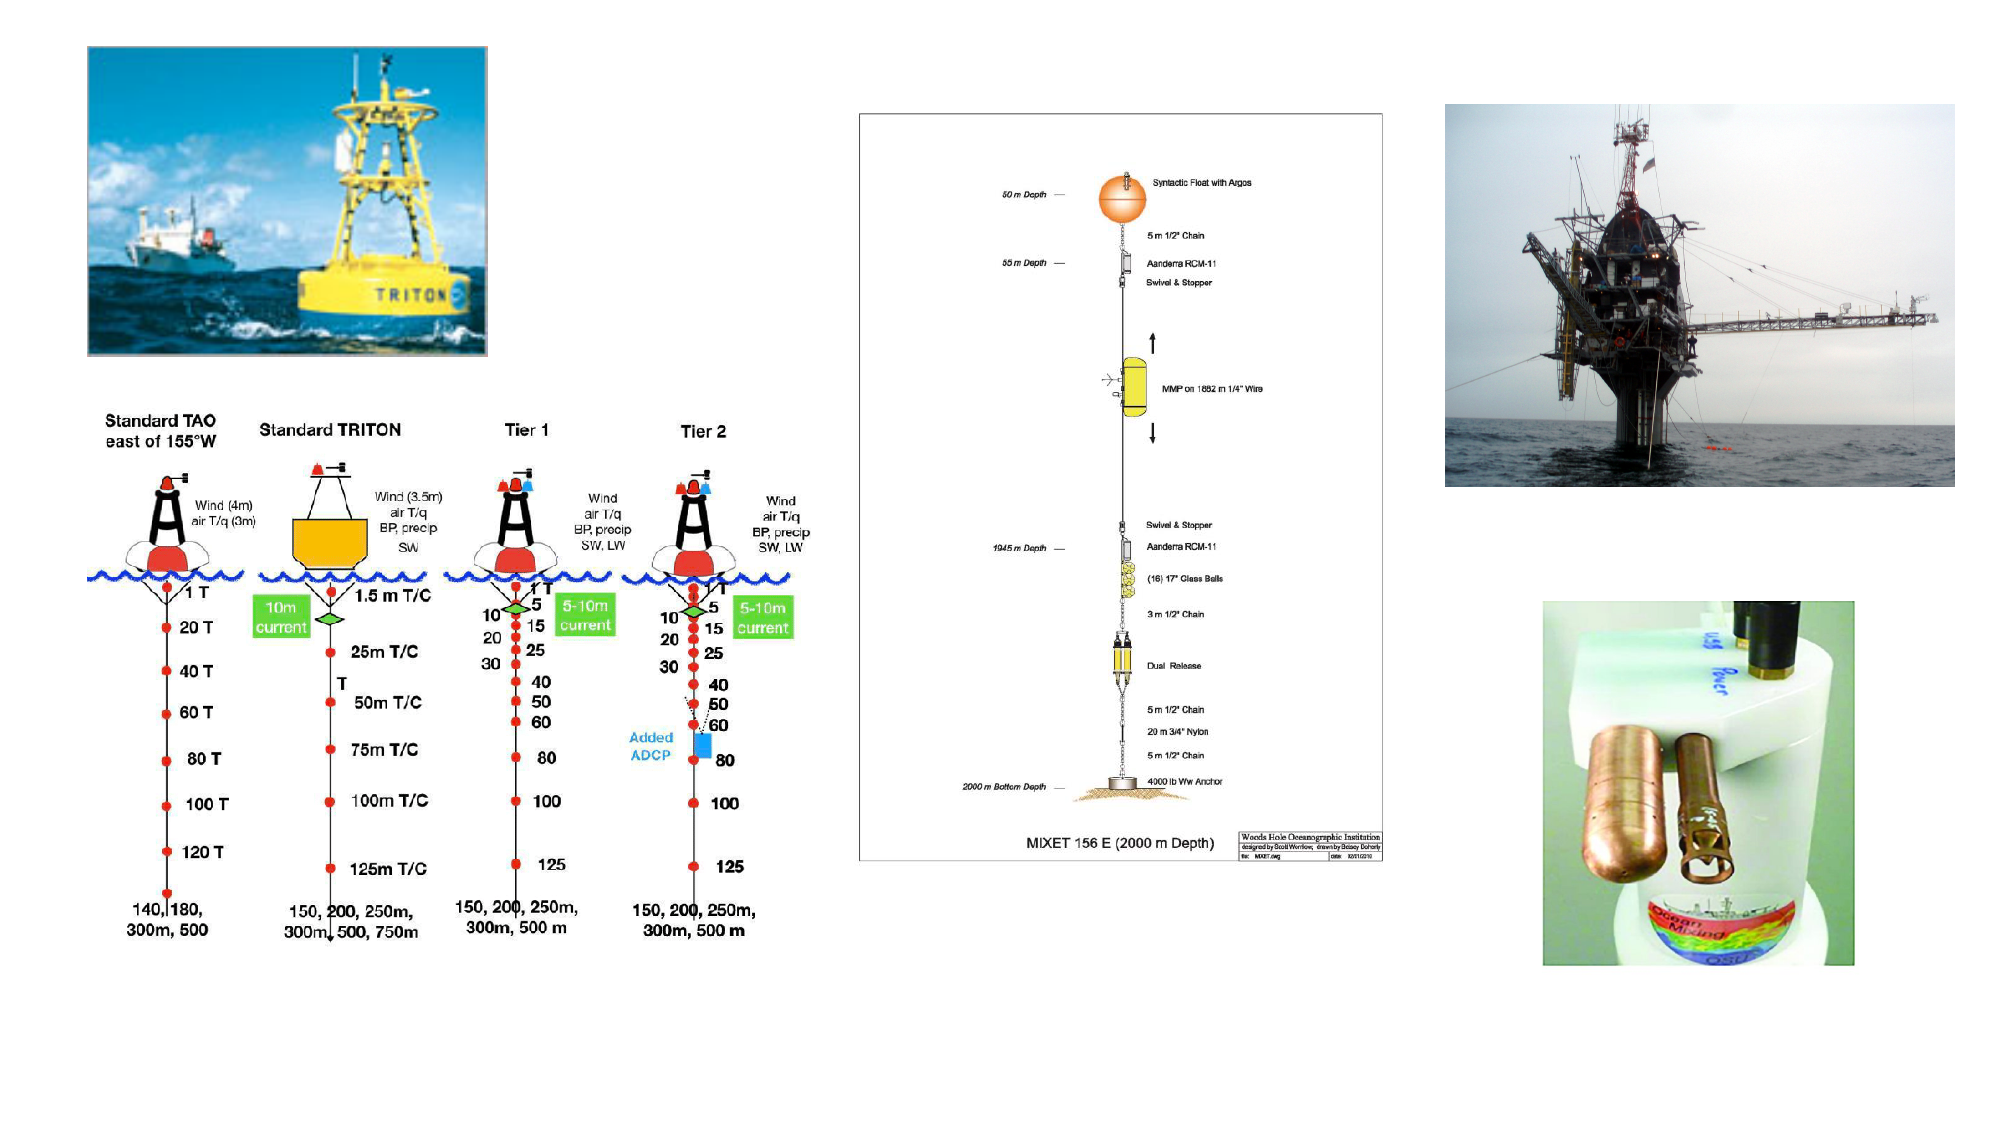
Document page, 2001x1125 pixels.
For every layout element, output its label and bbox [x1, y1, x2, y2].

picture [1502, 601, 1898, 984]
picture [87, 408, 811, 951]
picture [1445, 104, 1955, 487]
picture [87, 46, 488, 357]
picture [824, 105, 1416, 869]
